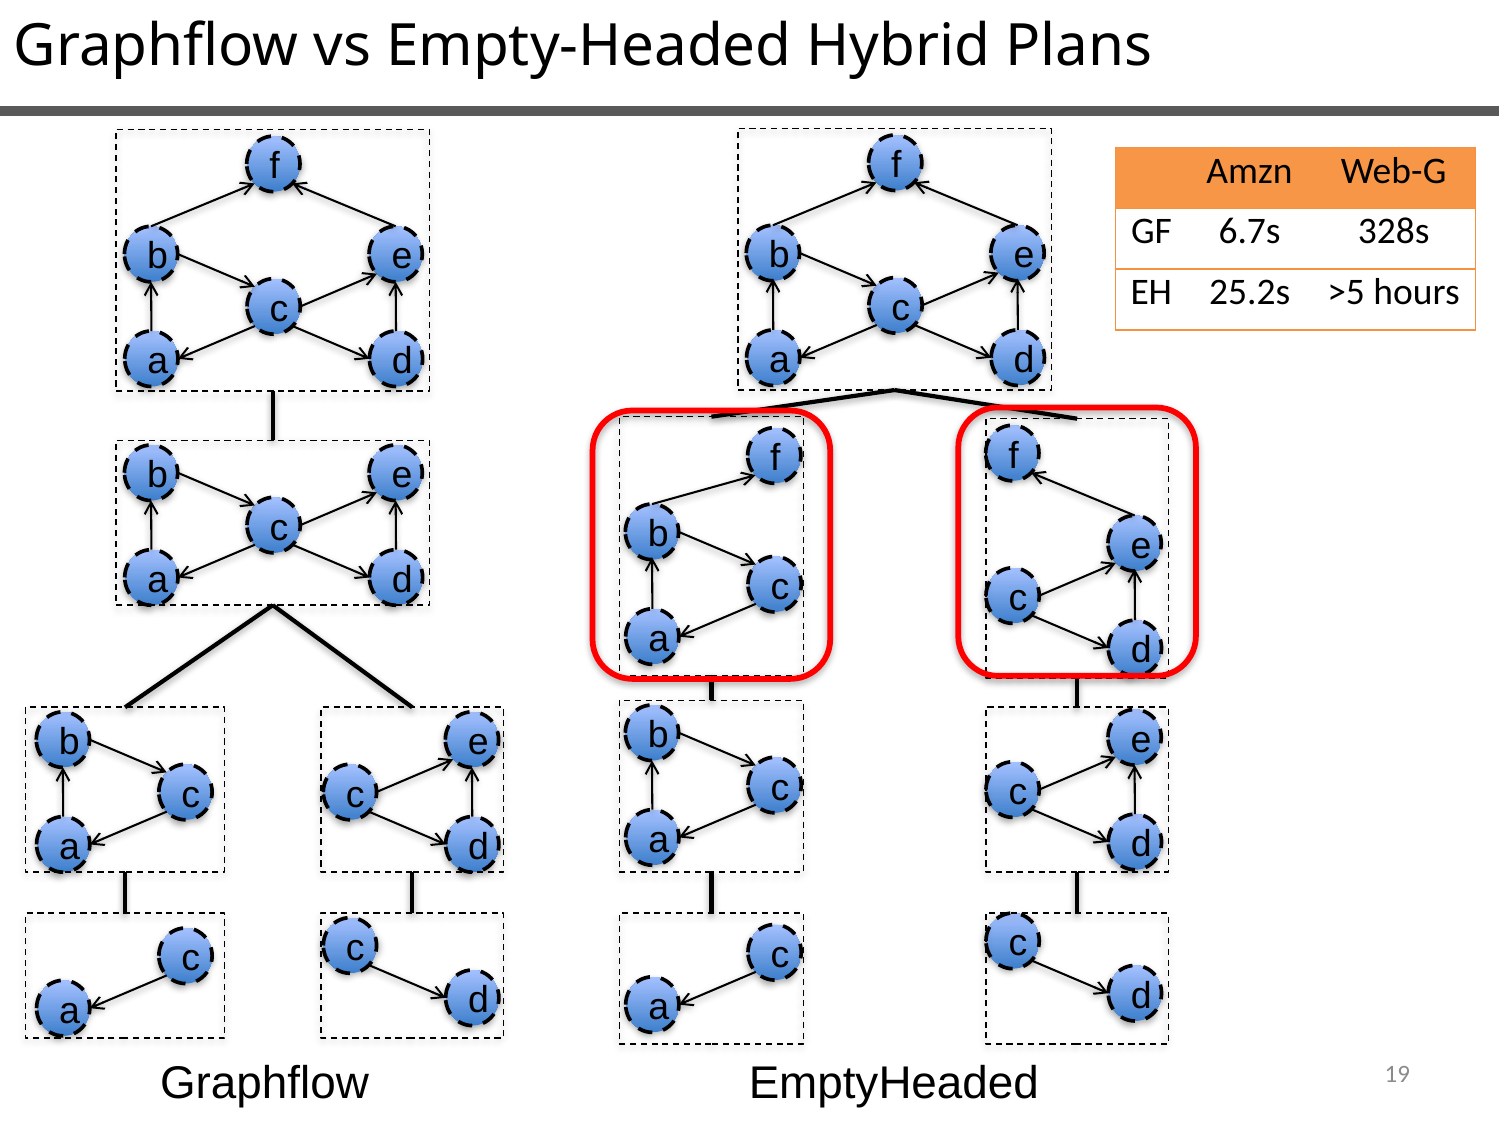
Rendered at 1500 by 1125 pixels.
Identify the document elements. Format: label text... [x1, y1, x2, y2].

text_box Graphflow [105, 1047, 424, 1116]
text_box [619, 416, 804, 677]
table_header Amzn [1187, 148, 1312, 208]
table_cell >5 hours [1312, 270, 1475, 329]
text_box [808, 424, 831, 676]
table_cell 328s [1312, 209, 1475, 268]
slide_number 19 [1088, 1042, 1425, 1103]
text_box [737, 128, 1052, 388]
text_box EmptyHeaded [700, 1053, 1088, 1116]
text_box [957, 427, 980, 673]
table_header [1116, 148, 1187, 208]
text_box [1082, 406, 1197, 674]
text_box [591, 409, 706, 675]
table_cell 6.7s [1187, 209, 1312, 268]
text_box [619, 700, 1169, 1045]
text_box Graphflow vs Empty-Headed Hybrid Plans [0, 0, 1500, 85]
table_cell 25.2s [1187, 270, 1312, 329]
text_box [894, 389, 1078, 419]
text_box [25, 129, 504, 1039]
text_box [985, 418, 1169, 679]
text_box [711, 389, 893, 417]
table_cell GF [1116, 209, 1187, 268]
table_cell EH [1116, 270, 1187, 329]
table_header Web-G [1312, 148, 1475, 208]
